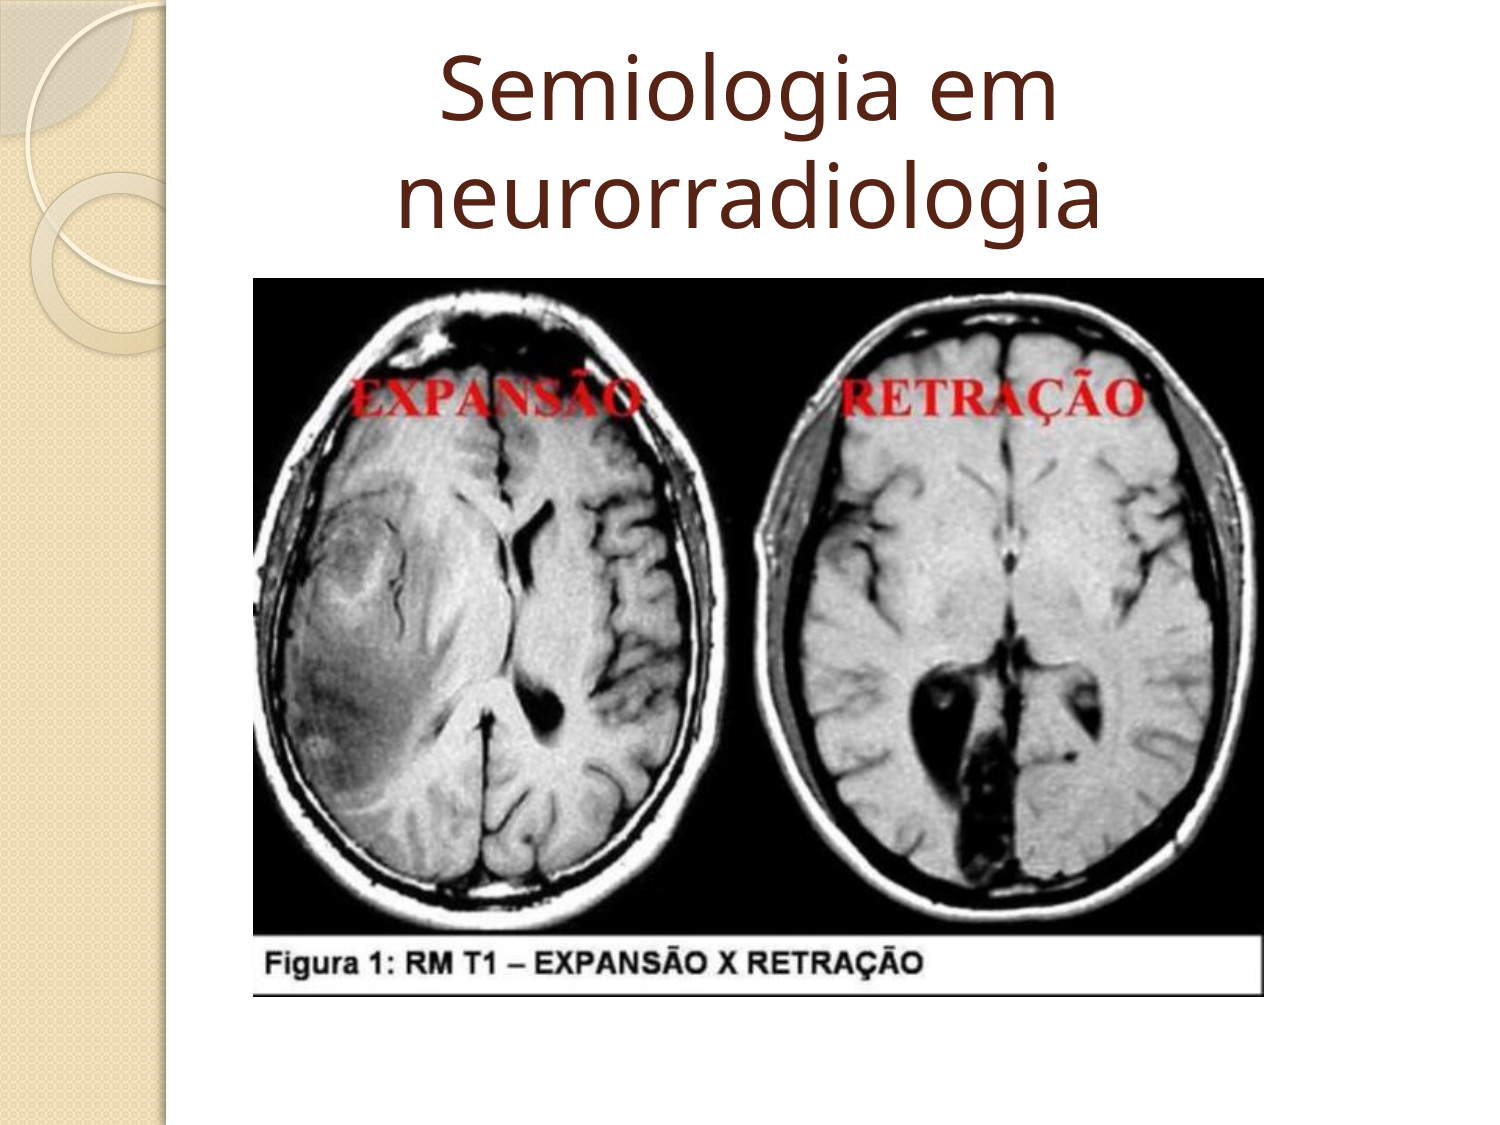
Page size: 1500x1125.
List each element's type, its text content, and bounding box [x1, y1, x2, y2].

picture [253, 278, 1264, 997]
title Semiologia em neurorradiologia [75, 45, 1425, 233]
